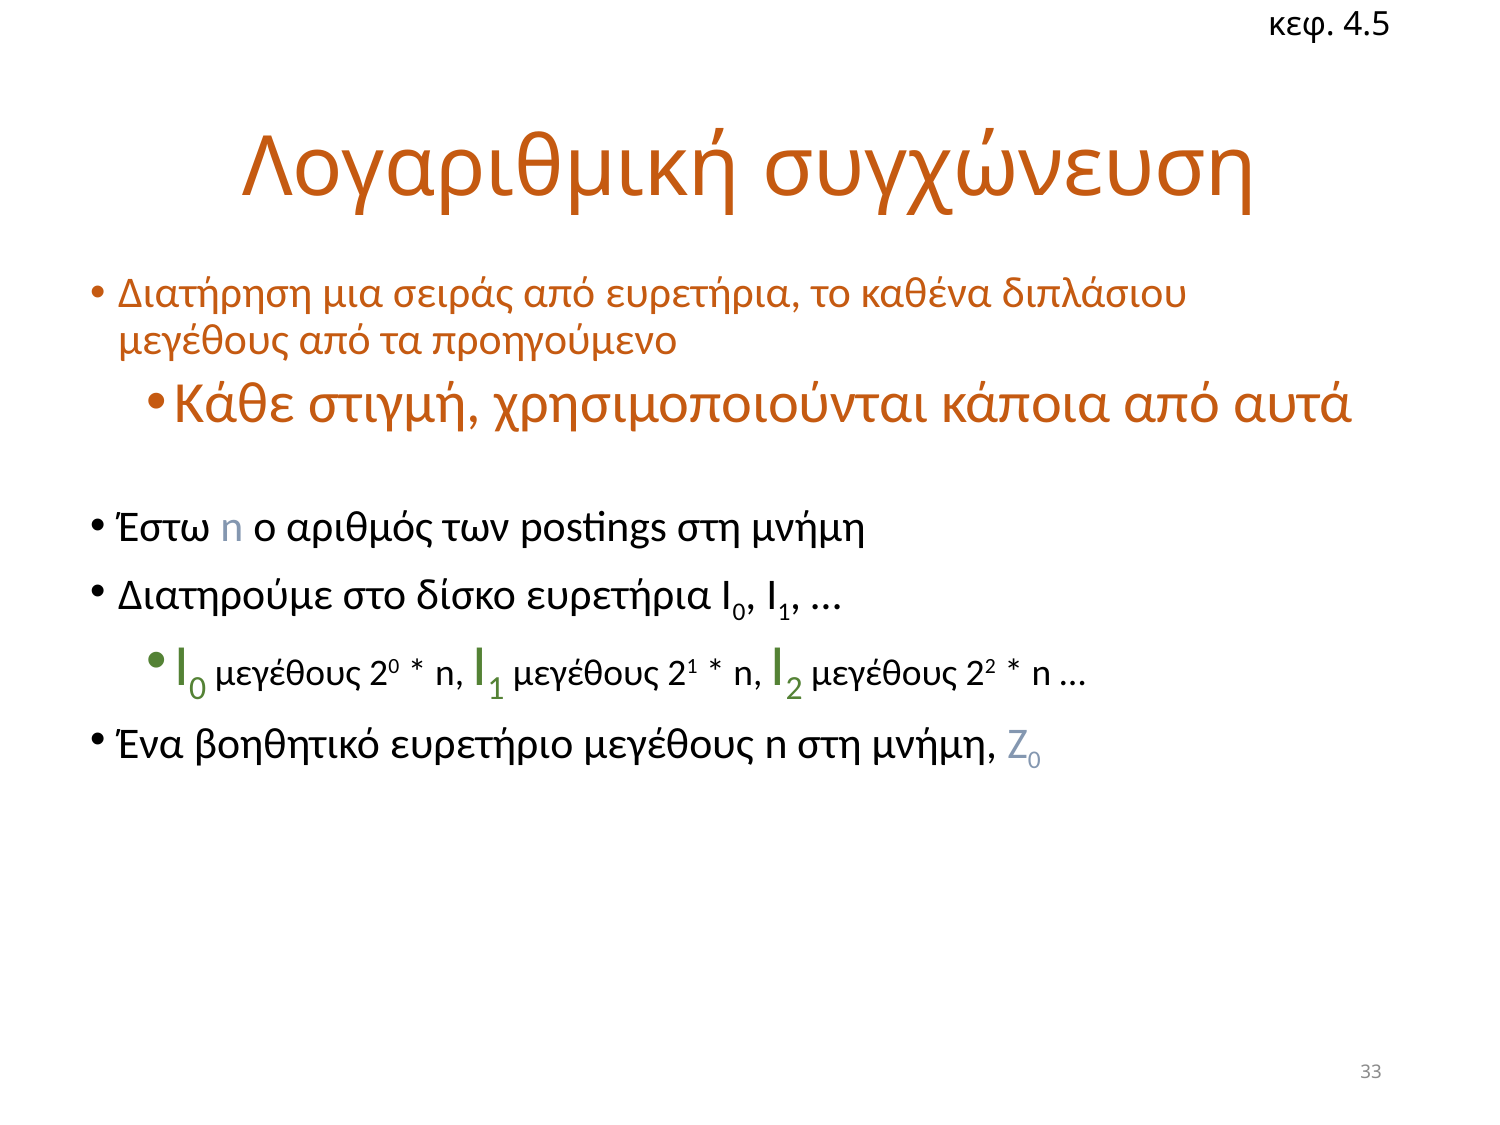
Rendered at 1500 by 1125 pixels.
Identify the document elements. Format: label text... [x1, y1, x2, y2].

list Διατήρηση μια σειράς από ευρετήρια, το καθένα διπλάσιου μεγέθους από τα προηγούμενο Κάθε στιγμή, χρησιμοποιούνται κάποια από αυτά Έστω n o αριθμός των postings στη μνήμη Διατηρούμε στο δίσκο ευρετήρια Ι0, Ι1, … Ι0 μεγέθους 20 * n, Ι1 μεγέθους 21 * n, Ι2 μεγέθους 22 * n … Ένα βοηθητικό ευρετήριο μεγέθους n στη μνήμη, Z0 [75, 262, 1375, 850]
title Λογαριθμική συγχώνευση [103, 59, 1397, 278]
slide_number 33 [1059, 1042, 1397, 1103]
text_box κεφ. 4.5 [1253, 0, 1406, 50]
